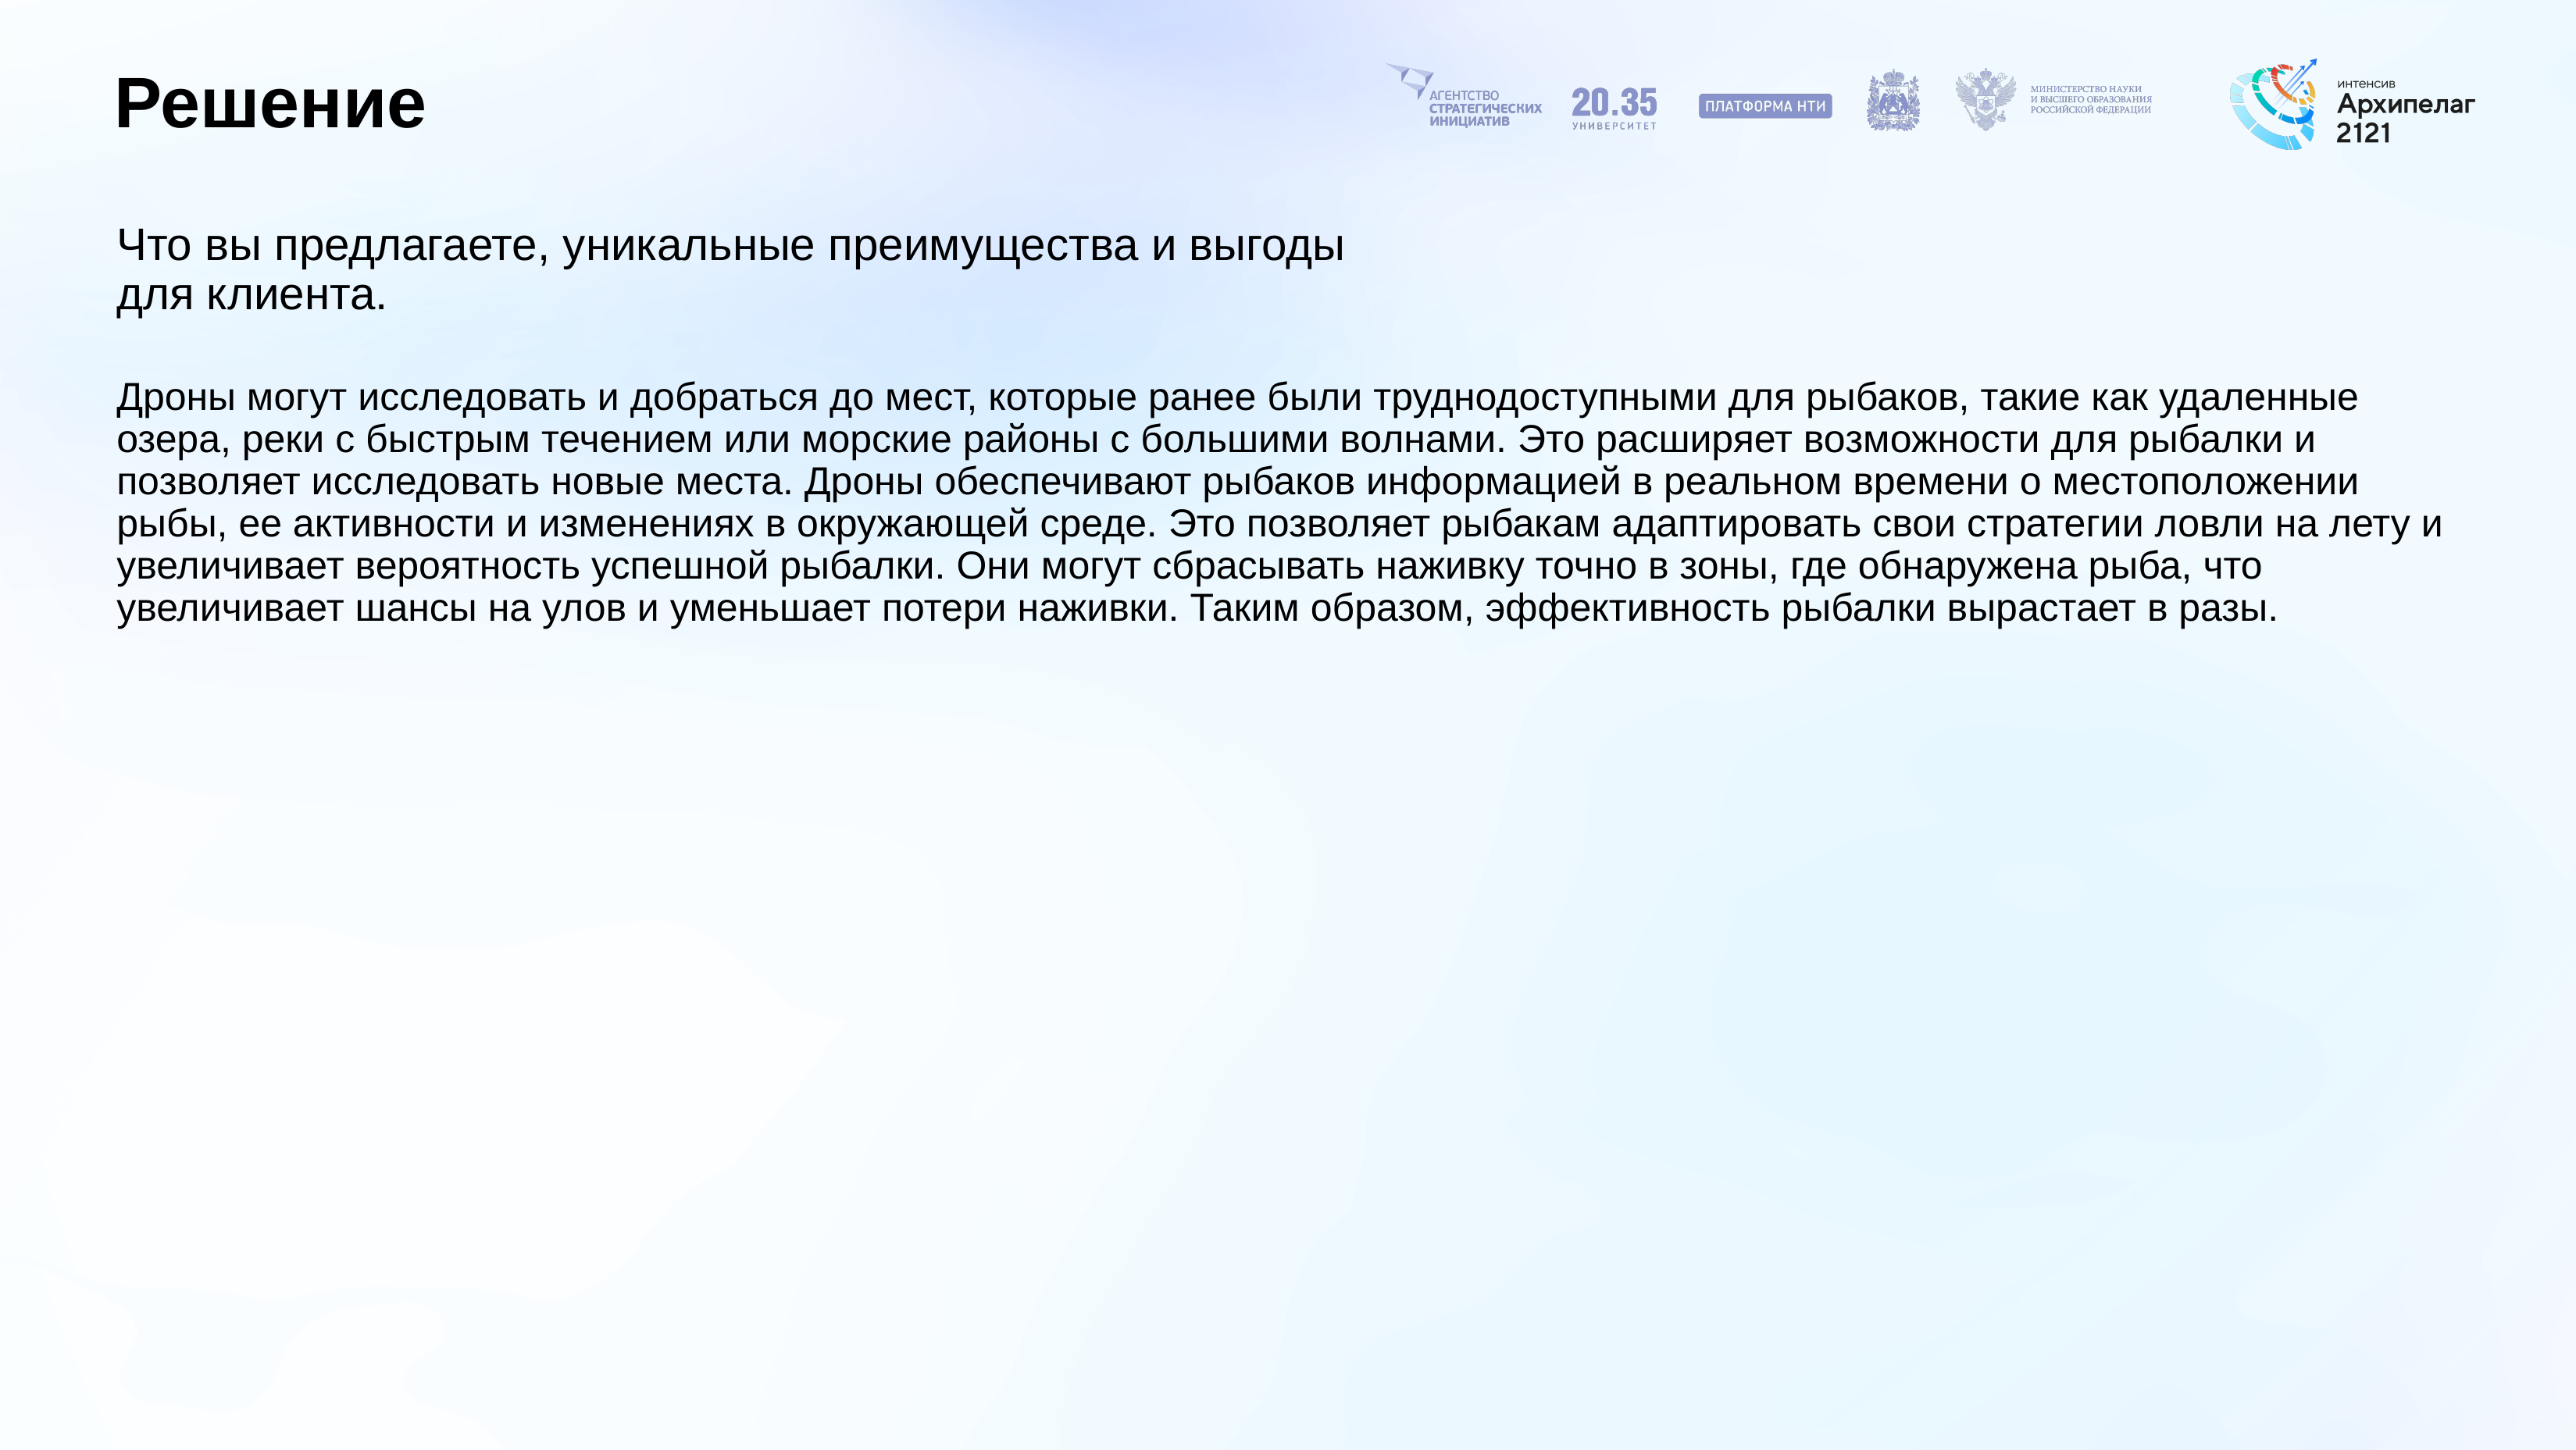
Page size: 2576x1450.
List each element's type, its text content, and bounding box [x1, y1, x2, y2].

list Что вы предлагаете, уникальные преимущества и выгоды для клиента. [114, 221, 1363, 338]
list Дроны могут исследовать и добраться до мест, которые ранее были труднодоступными для рыбаков, такие как удаленные озера, реки с быстрым течением или морские районы с большими волнами. Это расширяет возможности для рыбалки и позволяет исследовать новые места. Дроны обеспечивают рыбаков информацией в реальном времени о местоположении рыбы, ее активности и изменениях в окружающей среде. Это позволяет рыбакам адаптировать свои стратегии ловли на лету и увеличивает вероятность успешной рыбалки. Они могут сбрасывать наживку точно в зоны, где обнаружена рыба, что увеличивает шансы на улов и уменьшает потери наживки. Таким образом, эффективность рыбалки вырастает в разы. [114, 376, 2476, 1345]
picture [0, 0, 2576, 1450]
title Решение [114, 66, 1363, 183]
